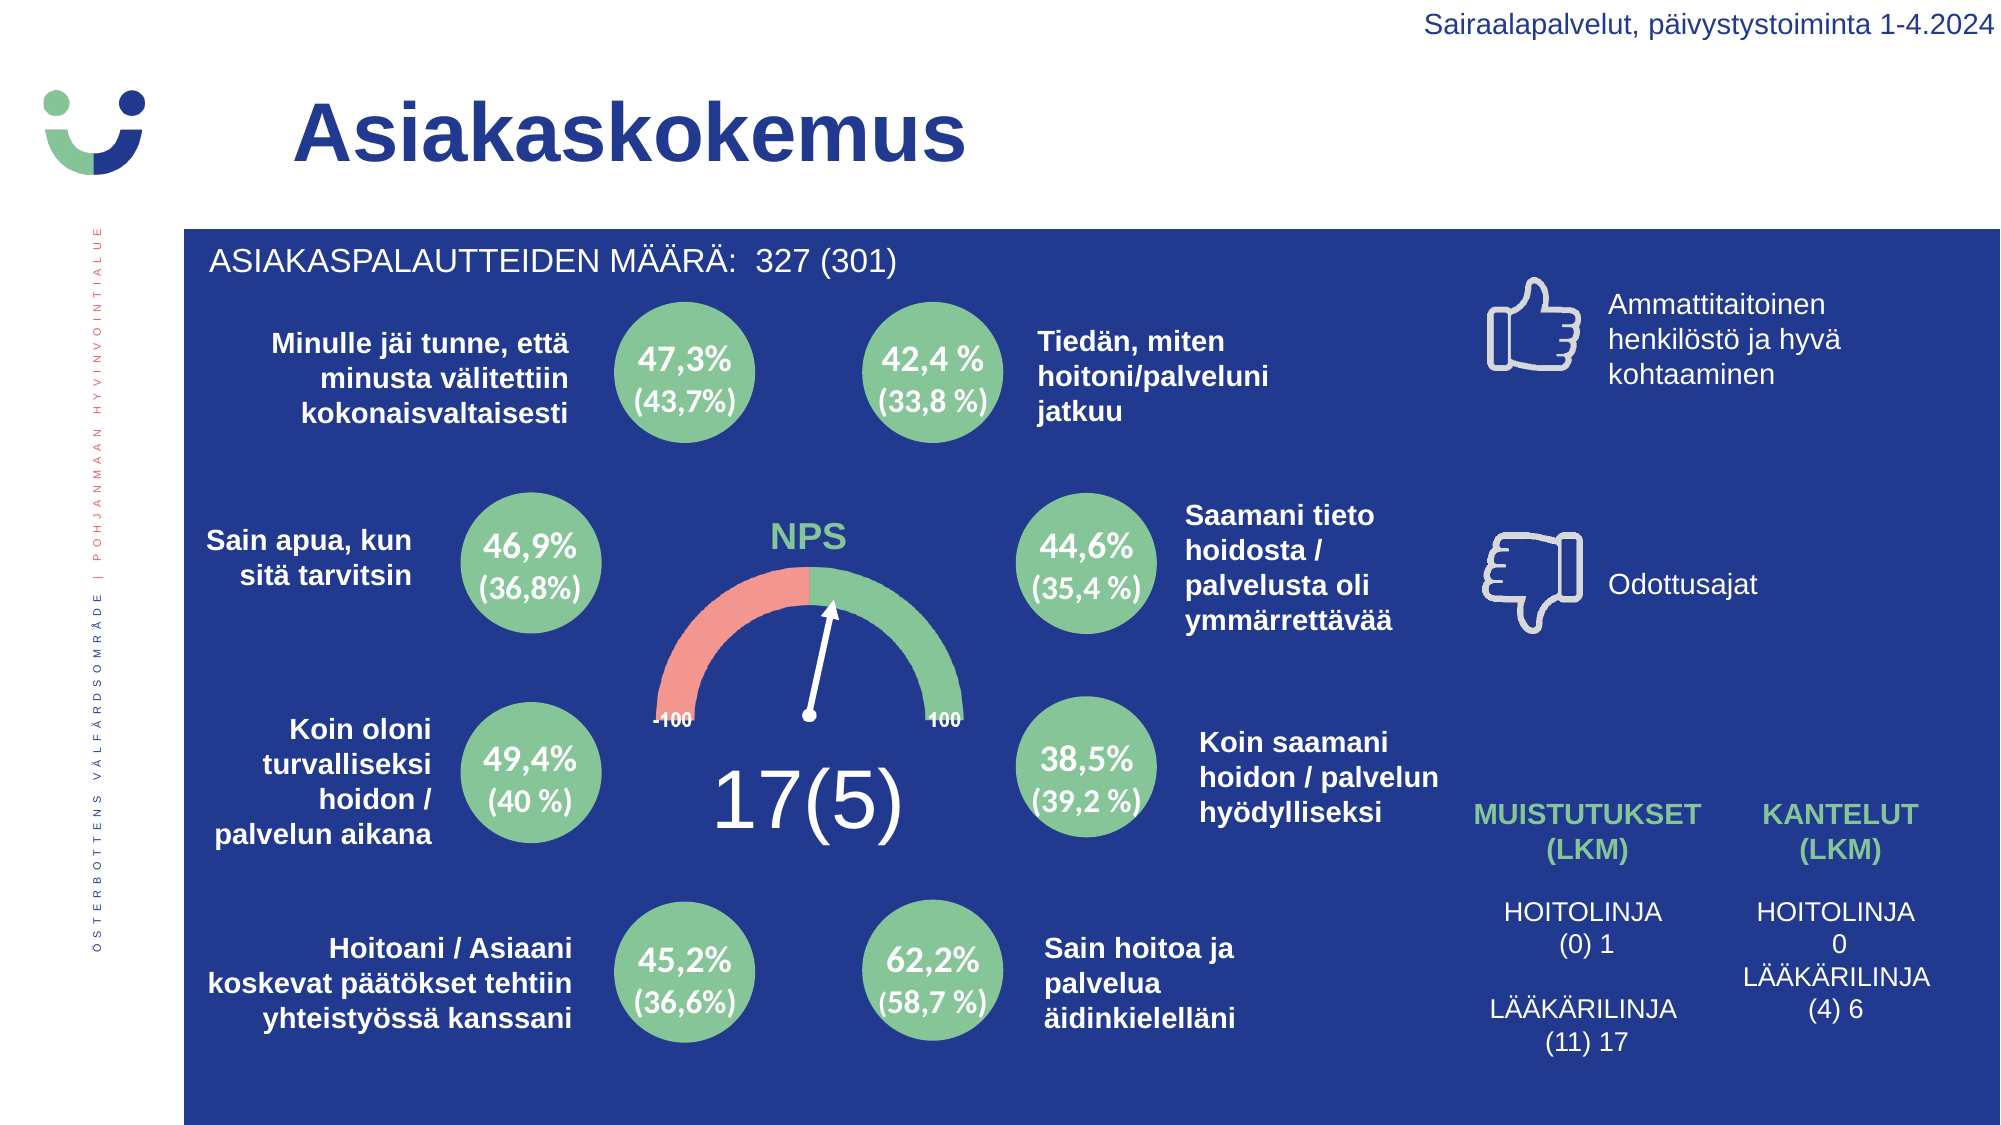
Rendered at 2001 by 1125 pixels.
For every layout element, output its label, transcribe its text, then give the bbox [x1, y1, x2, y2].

text_box 17(5) [657, 737, 960, 853]
picture [648, 561, 965, 728]
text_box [808, 599, 834, 718]
text_box 46,9% (36,8%) [456, 513, 604, 614]
text_box 38,5% (39,2 %) [1012, 726, 1161, 827]
text_box Ammattitaitoinen henkilöstö ja hyvä kohtaaminen Odottusajat [1593, 278, 1977, 608]
text_box 62,2% (58,7 %) [859, 927, 1007, 1028]
text_box Tiedän, miten hoitoni/palveluni jatkuu [1022, 314, 1311, 435]
text_box MUISTUTUKSET (LKM) [1450, 787, 1703, 873]
text_box 47,3% (43,7%) [611, 326, 759, 427]
text_box Minulle jäi tunne, että minusta välitettiin kokonaisvaltaisesti [240, 316, 584, 437]
text_box HOITOLINJA 0 LÄÄKÄRILINJA (4) 6 [1718, 886, 1954, 1032]
text_box Asiakaskokemus [277, 70, 1808, 198]
text_box Sain hoitoa ja palvelua äidinkielelläni [1029, 922, 1308, 1042]
text_box Hoitoani / Asiaani koskevat päätökset tehtiin yhteistyössä kanssani [185, 921, 588, 1042]
picture [43, 90, 145, 175]
text_box Saamani tieto hoidosta / palvelusta oli ymmärrettävää [1170, 488, 1458, 644]
text_box Sain apua, kun sitä tarvitsin [185, 513, 427, 599]
text_box Koin oloni turvalliseksi hoidon / palvelun aikana [185, 702, 447, 858]
text_box HOITOLINJA (0) 1 11 LÄÄKÄRILINJA (11) 17 [1472, 886, 1702, 1065]
text_box 49,4% (40 %) [456, 726, 604, 827]
text_box 45,2% (36,6%) [611, 927, 759, 1028]
text_box Sairaalapalvelut, päivystystoiminta 1-4.2024 [1118, 0, 2000, 48]
text_box 42,4 % (33,8 %) [859, 326, 1007, 427]
text_box ASIAKASPALAUTTEIDEN MÄÄRÄ: 327 (301) [194, 231, 1007, 287]
text_box KANTELUT (LKM) [1703, 787, 1979, 873]
text_box 44,6% (35,4 %) [1012, 513, 1161, 614]
text_box Koin saamani hoidon / palvelun hyödylliseksi [1184, 715, 1486, 836]
